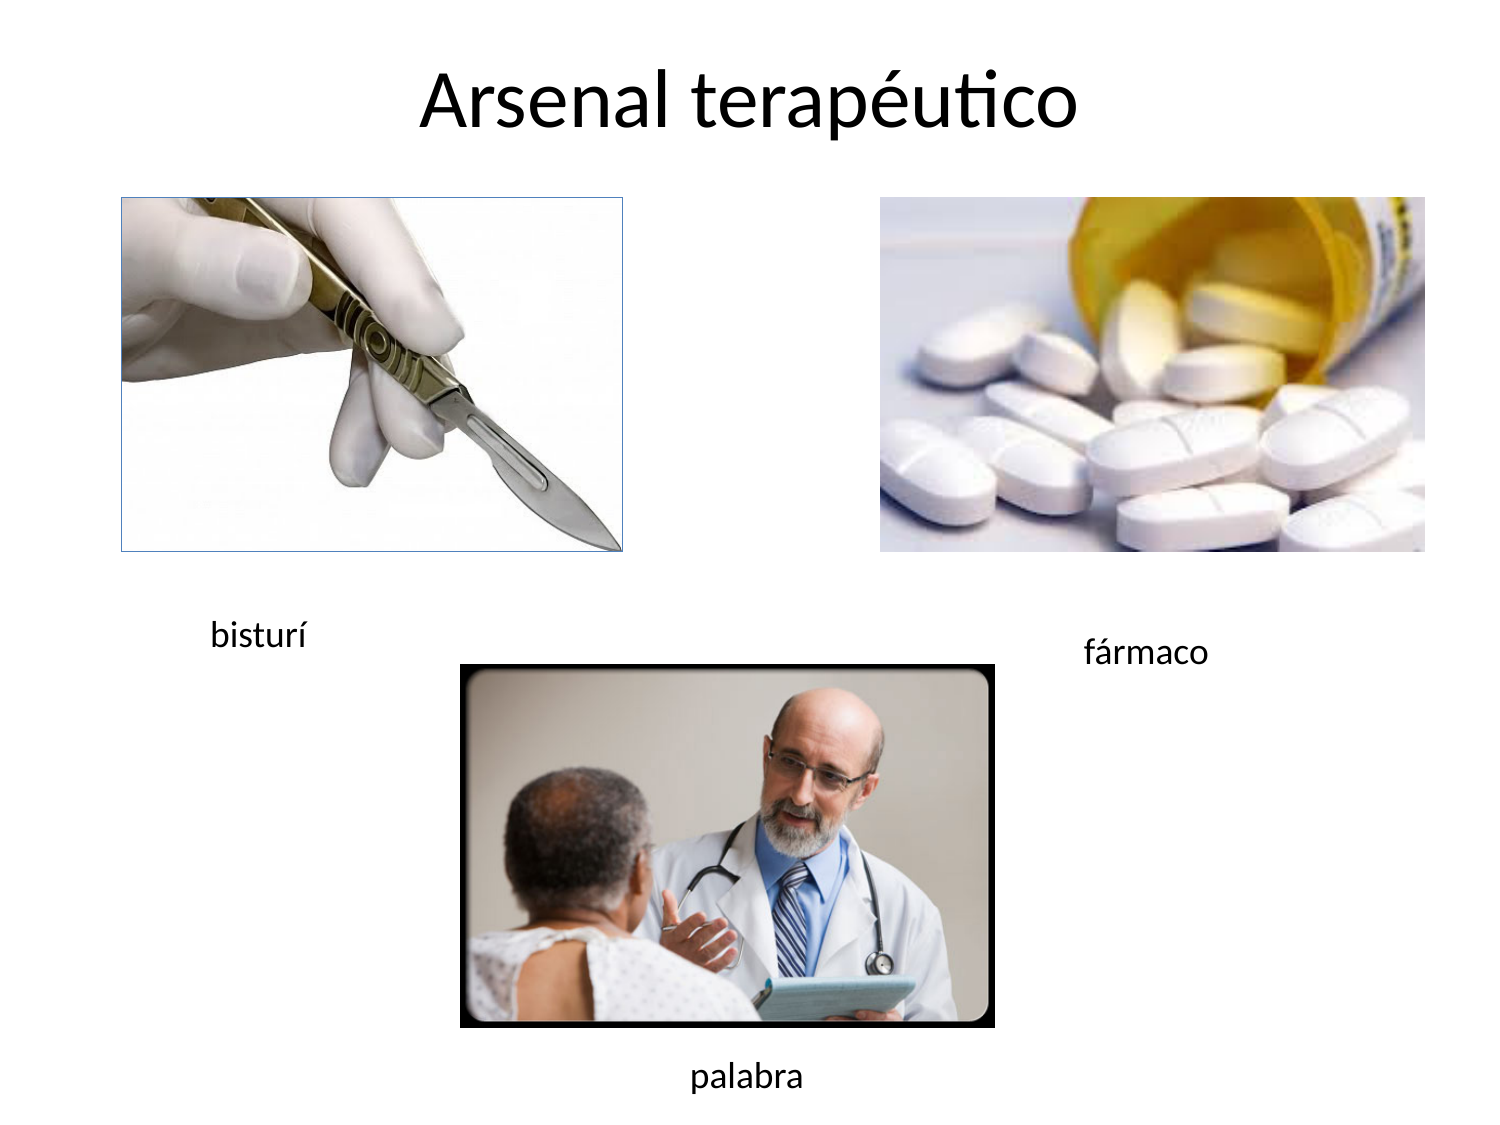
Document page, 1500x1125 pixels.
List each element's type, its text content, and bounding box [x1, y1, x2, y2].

title Arsenal terapéutico [75, 0, 1425, 188]
text_box bisturí [195, 602, 322, 663]
picture [121, 196, 623, 552]
text_box palabra [674, 1043, 819, 1103]
text_box fármaco [1069, 619, 1224, 680]
picture [460, 664, 995, 1029]
picture [879, 196, 1426, 552]
